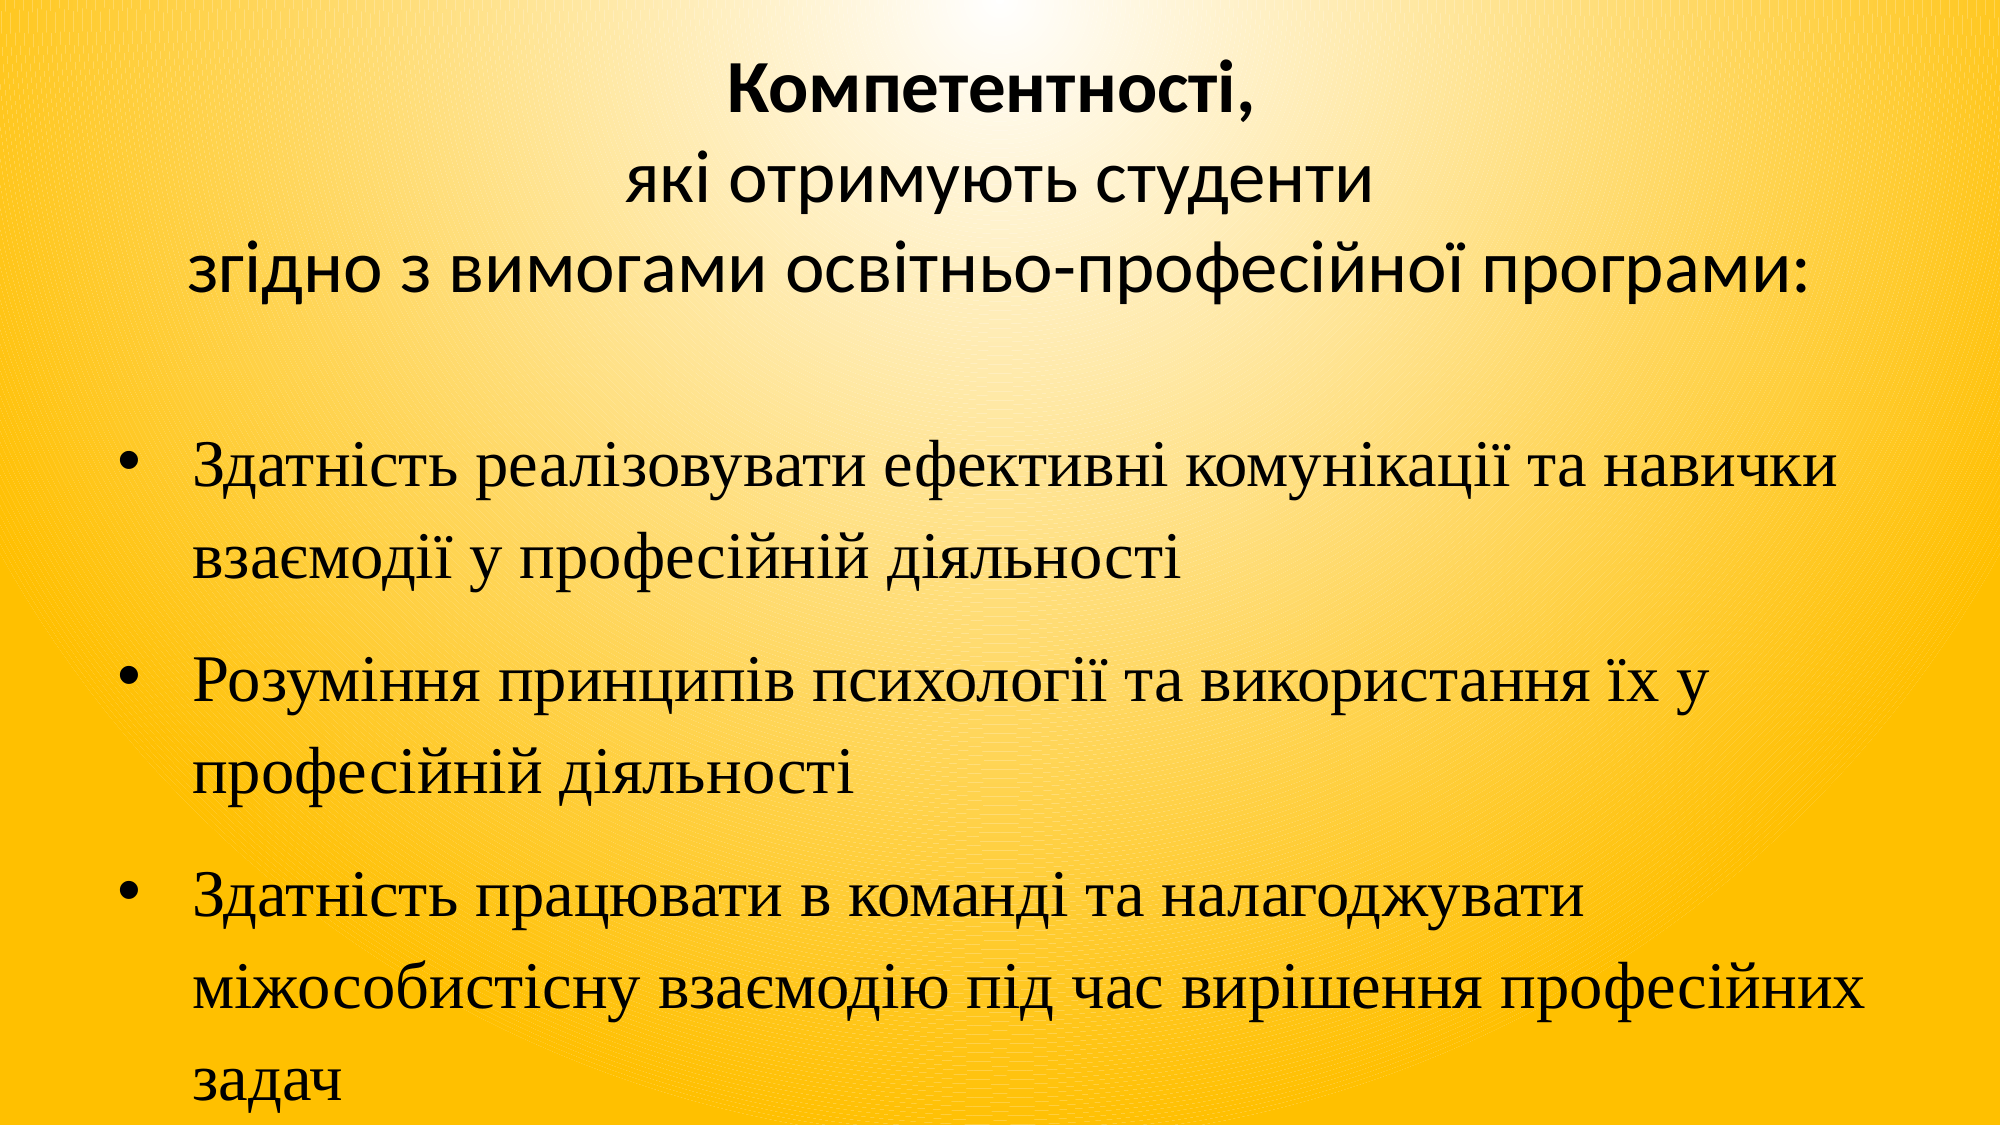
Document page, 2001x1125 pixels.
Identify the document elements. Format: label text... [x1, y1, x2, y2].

text_box Компетентності, які отримують студенти згідно з вимогами освітньо-професійної програми: Здатність реалізовувати ефективні комунікації та навички взаємодії у професійній діяльності Розуміння принципів психології та використання їх у професійній діяльності Здатність працювати в команді та налагоджувати міжособистісну взаємодію під час вирішення професійних задач [102, 29, 1898, 1125]
